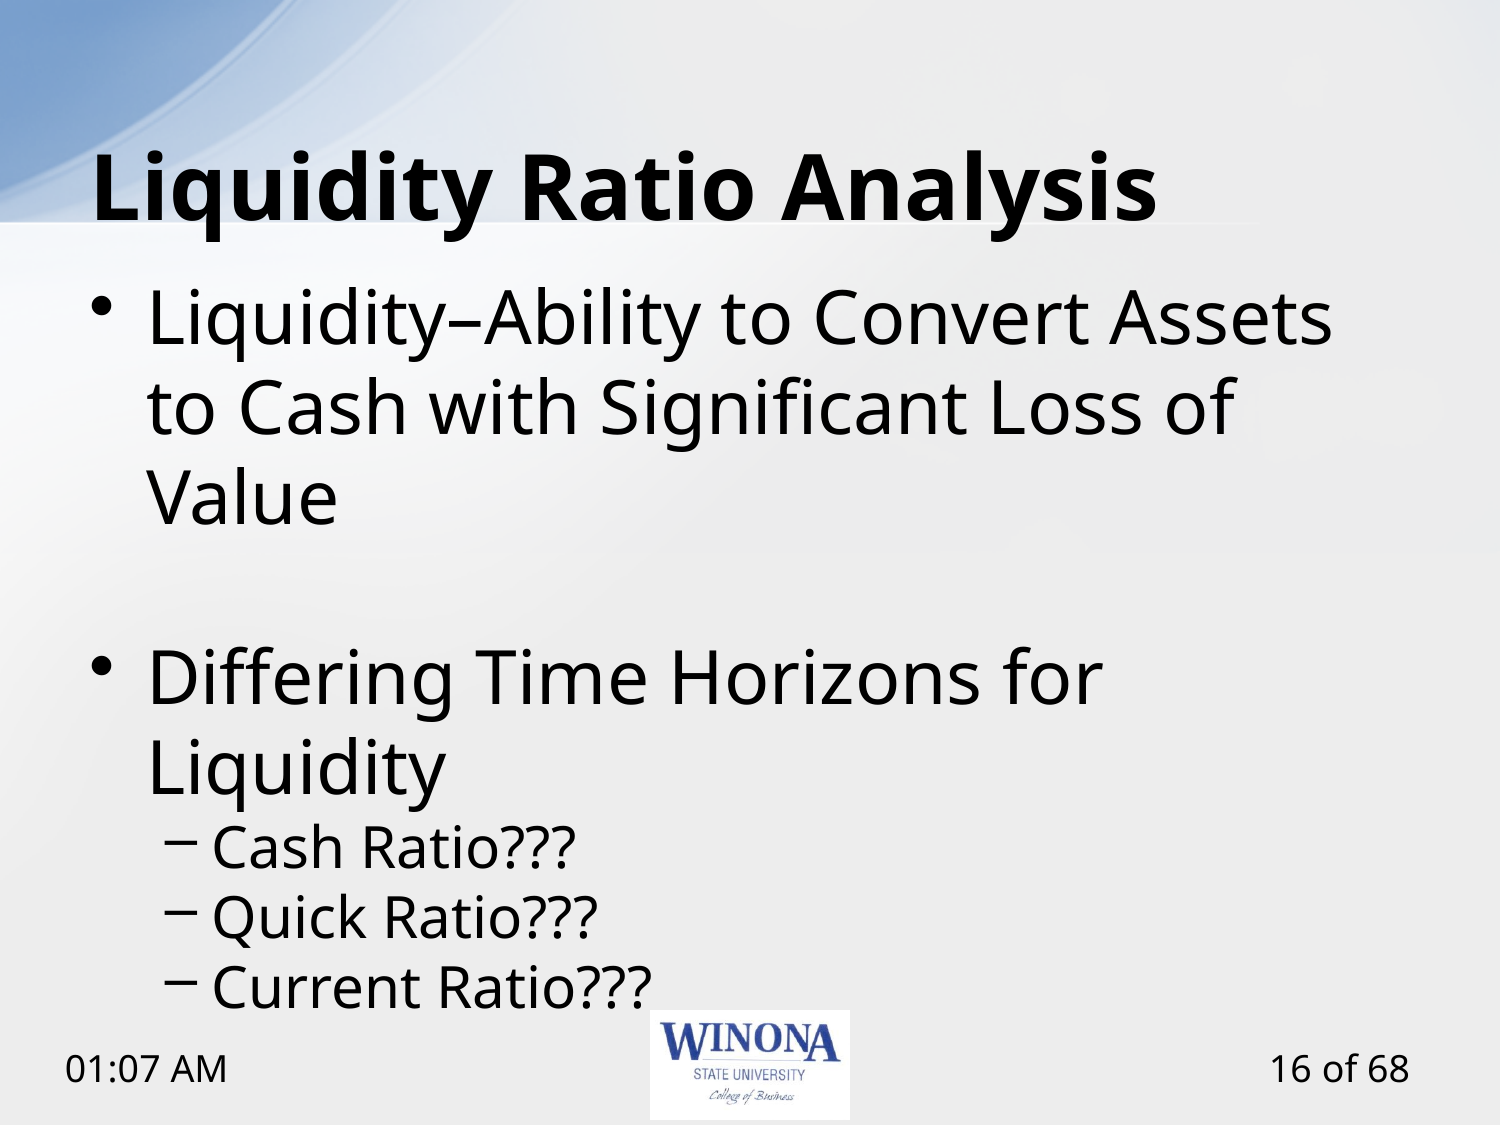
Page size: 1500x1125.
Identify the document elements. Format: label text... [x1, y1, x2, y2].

title Liquidity Ratio Analysis [75, 58, 1425, 247]
picture [0, 0, 1500, 1125]
list Liquidity–Ability to Convert Assets to Cash with Significant Loss of Value Differing Time Horizons for Liquidity Cash Ratio??? Quick Ratio??? Current Ratio??? [75, 262, 1425, 1005]
